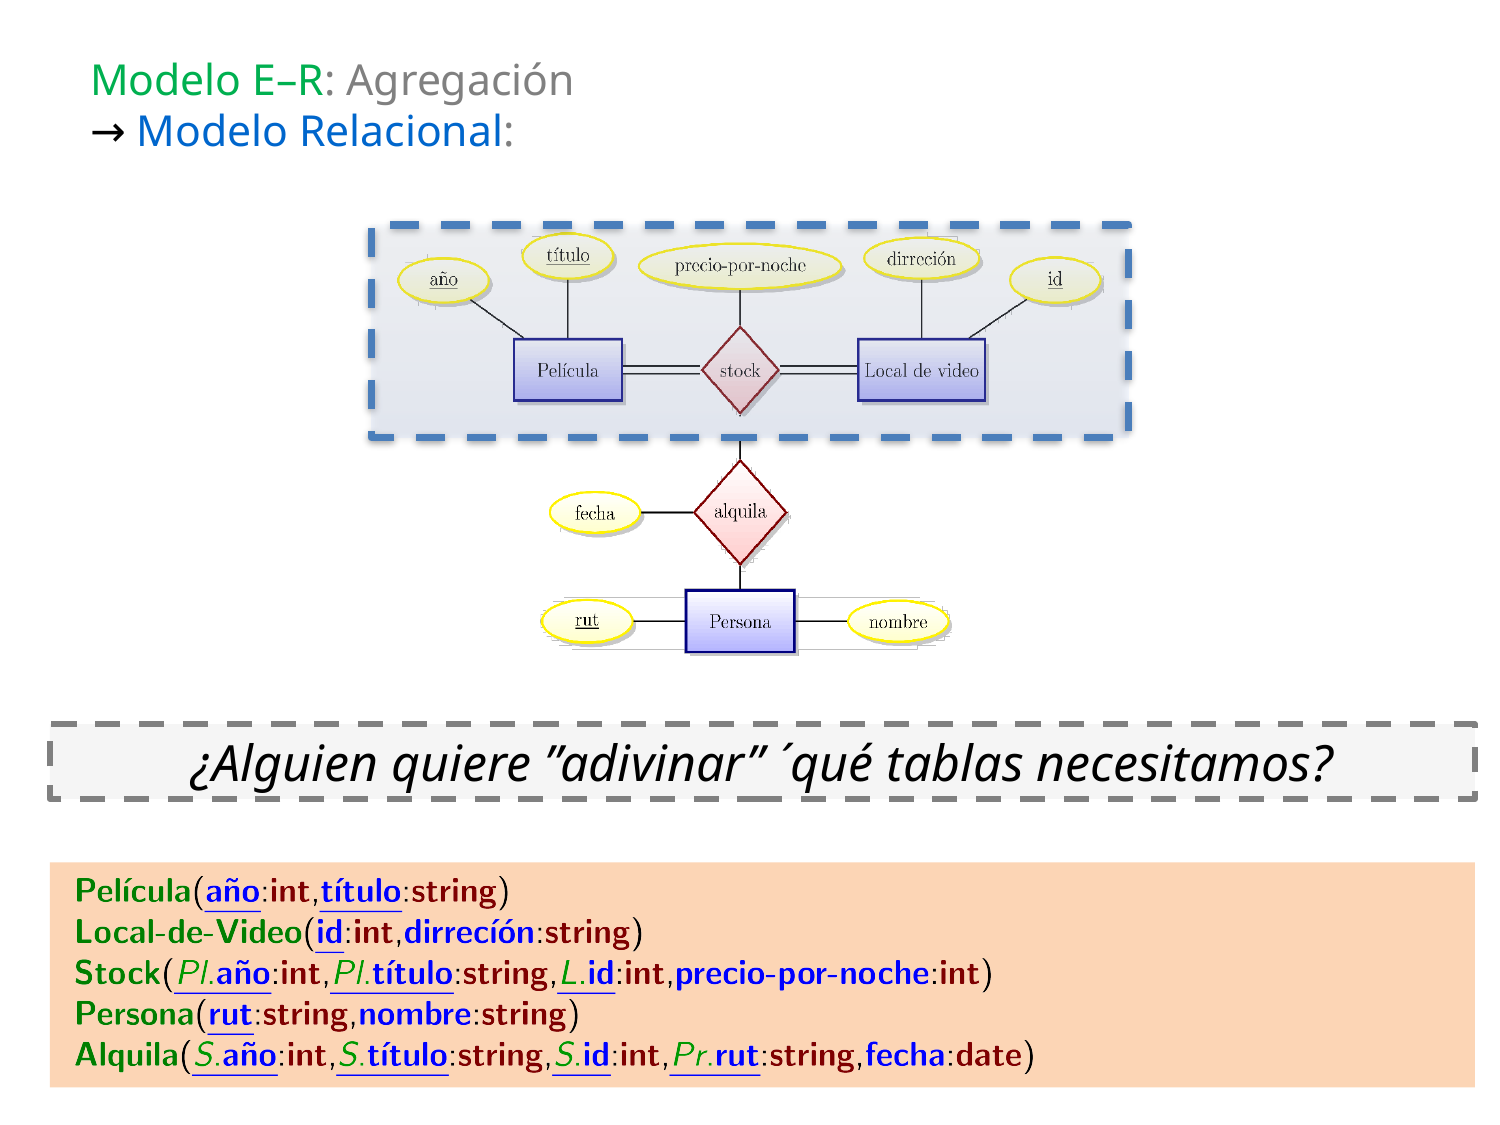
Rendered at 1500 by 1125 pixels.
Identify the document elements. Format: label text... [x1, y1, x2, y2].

title Modelo E–R: Agregación → Modelo Relacional: [75, 45, 1425, 163]
picture [397, 232, 1105, 656]
text_box [48, 860, 1477, 1089]
picture [74, 876, 1033, 1076]
text_box ¿Alguien quiere ”adivinar” ´qué tablas necesitamos? [49, 724, 1475, 799]
text_box [371, 224, 1129, 438]
